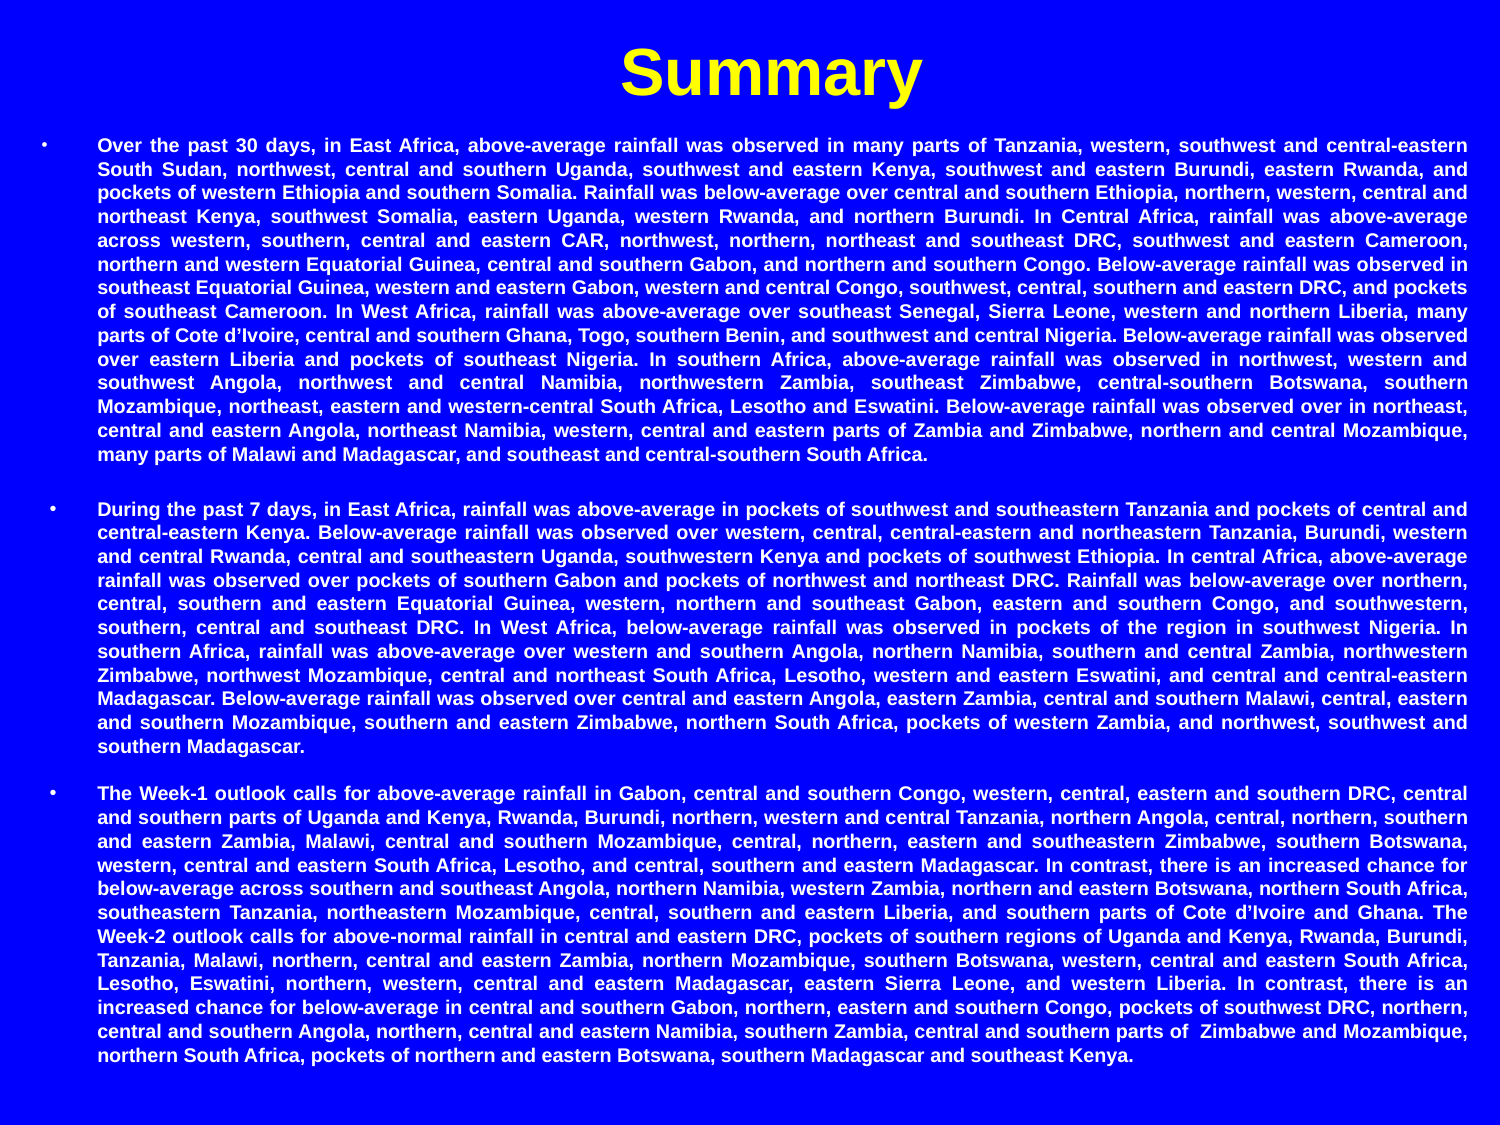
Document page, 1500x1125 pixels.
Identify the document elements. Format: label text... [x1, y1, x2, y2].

title Summary [178, 12, 1366, 126]
list Over the past 30 days, in East Africa, above-average rainfall was observed in many parts of Tanzania, western, southwest and central-eastern South Sudan, northwest, central and southern Uganda, southwest and eastern Kenya, southwest and eastern Burundi, eastern Rwanda, and pockets of western Ethiopia and southern Somalia. Rainfall was below-average over central and southern Ethiopia, northern, western, central and northeast Kenya, southwest Somalia, eastern Uganda, western Rwanda, and northern Burundi. In Central Africa, rainfall was above-average across western, southern, central and eastern CAR, northwest, northern, northeast and southeast DRC, southwest and eastern Cameroon, northern and western Equatorial Guinea, central and southern Gabon, and northern and southern Congo. Below-average rainfall was observed in southeast Equatorial Guinea, western and eastern Gabon, western and central Congo, southwest, central, southern and eastern DRC, and pockets of southeast Cameroon. In West Africa, rainfall was above-average over southeast Senegal, Sierra Leone, western and northern Liberia, many parts of Cote d’Ivoire, central and southern Ghana, Togo, southern Benin, and southwest and central Nigeria. Below-average rainfall was observed over eastern Liberia and pockets of southeast Nigeria. In southern Africa, above-average rainfall was observed in northwest, western and southwest Angola, northwest and central Namibia, northwestern Zambia, southeast Zimbabwe, central-southern Botswana, southern Mozambique, northeast, eastern and western-central South Africa, Lesotho and Eswatini. Below-average rainfall was observed over in northeast, central and eastern Angola, northeast Namibia, western, central and eastern parts of Zambia and Zimbabwe, northern and central Mozambique, many parts of Malawi and Madagascar, and southeast and central-southern South Africa. During the past 7 days, in East Africa, rainfall was above-average in pockets of southwest and southeastern Tanzania and pockets of central and central-eastern Kenya. Below-average rainfall was observed over western, central, central-eastern and northeastern Tanzania, Burundi, western and central Rwanda, central and southeastern Uganda, southwestern Kenya and pockets of southwest Ethiopia. In central Africa, above-average rainfall was observed over pockets of southern Gabon and pockets of northwest and northeast DRC. Rainfall was below-average over northern, central, southern and eastern Equatorial Guinea, western, northern and southeast Gabon, eastern and southern Congo, and southwestern, southern, central and southeast DRC. In West Africa, below-average rainfall was observed in pockets of the region in southwest Nigeria. In southern Africa, rainfall was above-average over western and southern Angola, northern Namibia, southern and central Zambia, northwestern Zimbabwe, northwest Mozambique, central and northeast South Africa, Lesotho, western and eastern Eswatini, and central and central-eastern Madagascar. Below-average rainfall was observed over central and eastern Angola, eastern Zambia, central and southern Malawi, central, eastern and southern Mozambique, southern and eastern Zimbabwe, northern South Africa, pockets of western Zambia, and northwest, southwest and southern Madagascar. The Week-1 outlook calls for above-average rainfall in Gabon, central and southern Congo, western, central, eastern and southern DRC, central and southern parts of Uganda and Kenya, Rwanda, Burundi, northern, western and central Tanzania, northern Angola, central, northern, southern and eastern Zambia, Malawi, central and southern Mozambique, central, northern, eastern and southeastern Zimbabwe, southern Botswana, western, central and eastern South Africa, Lesotho, and central, southern and eastern Madagascar. In contrast, there is an increased chance for below-average across southern and southeast Angola, northern Namibia, western Zambia, northern and eastern Botswana, northern South Africa, southeastern Tanzania, northeastern Mozambique, central, southern and eastern Liberia, and southern parts of Cote d’Ivoire and Ghana. The Week-2 outlook calls for above-normal rainfall in central and eastern DRC, pockets of southern regions of Uganda and Kenya, Rwanda, Burundi, Tanzania, Malawi, northern, central and eastern Zambia, northern Mozambique, southern Botswana, western, central and eastern South Africa, Lesotho, Eswatini, northern, western, central and eastern Madagascar, eastern Sierra Leone, and western Liberia. In contrast, there is an increased chance for below-average in central and southern Gabon, northern, eastern and southern Congo, pockets of southwest DRC, northern, central and southern Angola, northern, central and eastern Namibia, southern Zambia, central and southern parts of Zimbabwe and Mozambique, northern South Africa, pockets of northern and eastern Botswana, southern Madagascar and southeast Kenya. [7, 125, 1486, 1093]
